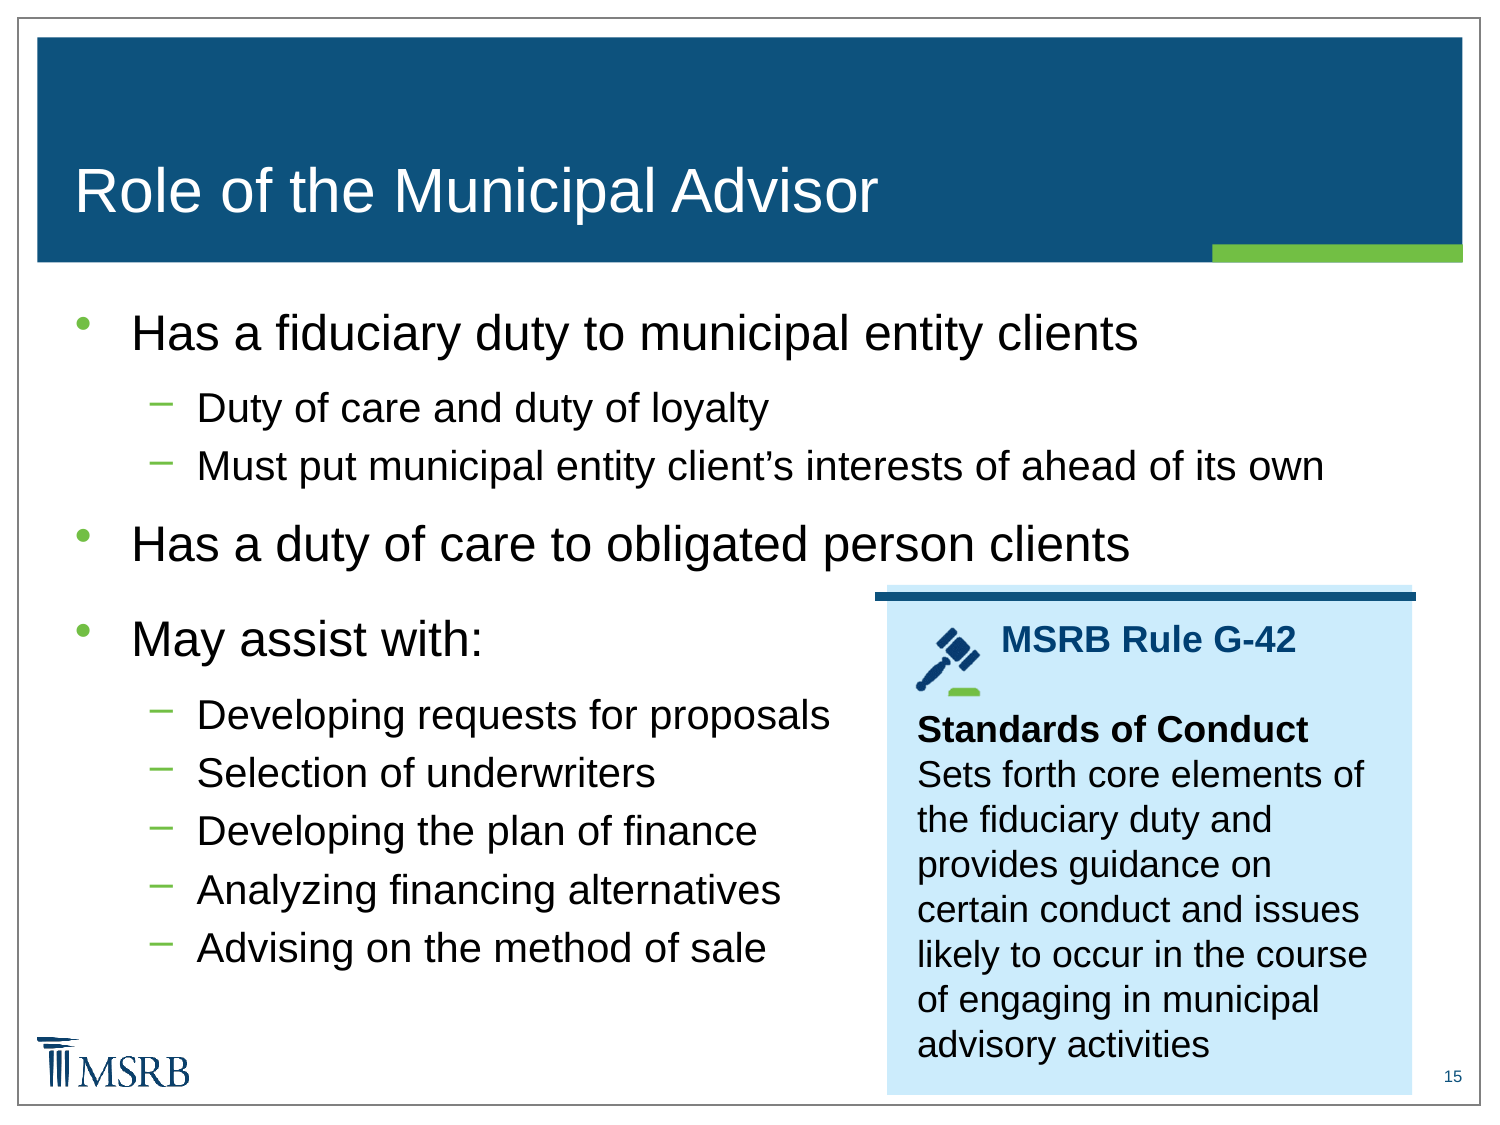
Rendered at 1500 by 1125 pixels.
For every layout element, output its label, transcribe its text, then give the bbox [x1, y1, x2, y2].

title Role of the Municipal Advisor [74, 62, 1426, 226]
list Has a fiduciary duty to municipal entity clients Duty of care and duty of loyalty Must put municipal entity client’s interests of ahead of its own Has a duty of care to obligated person clients May assist with: Developing requests for proposals Selection of underwriters Developing the plan of finance Analyzing financing alternatives Advising on the method of sale [74, 299, 1454, 1026]
picture [899, 622, 994, 703]
picture [37, 1037, 189, 1087]
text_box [874, 584, 1417, 1088]
